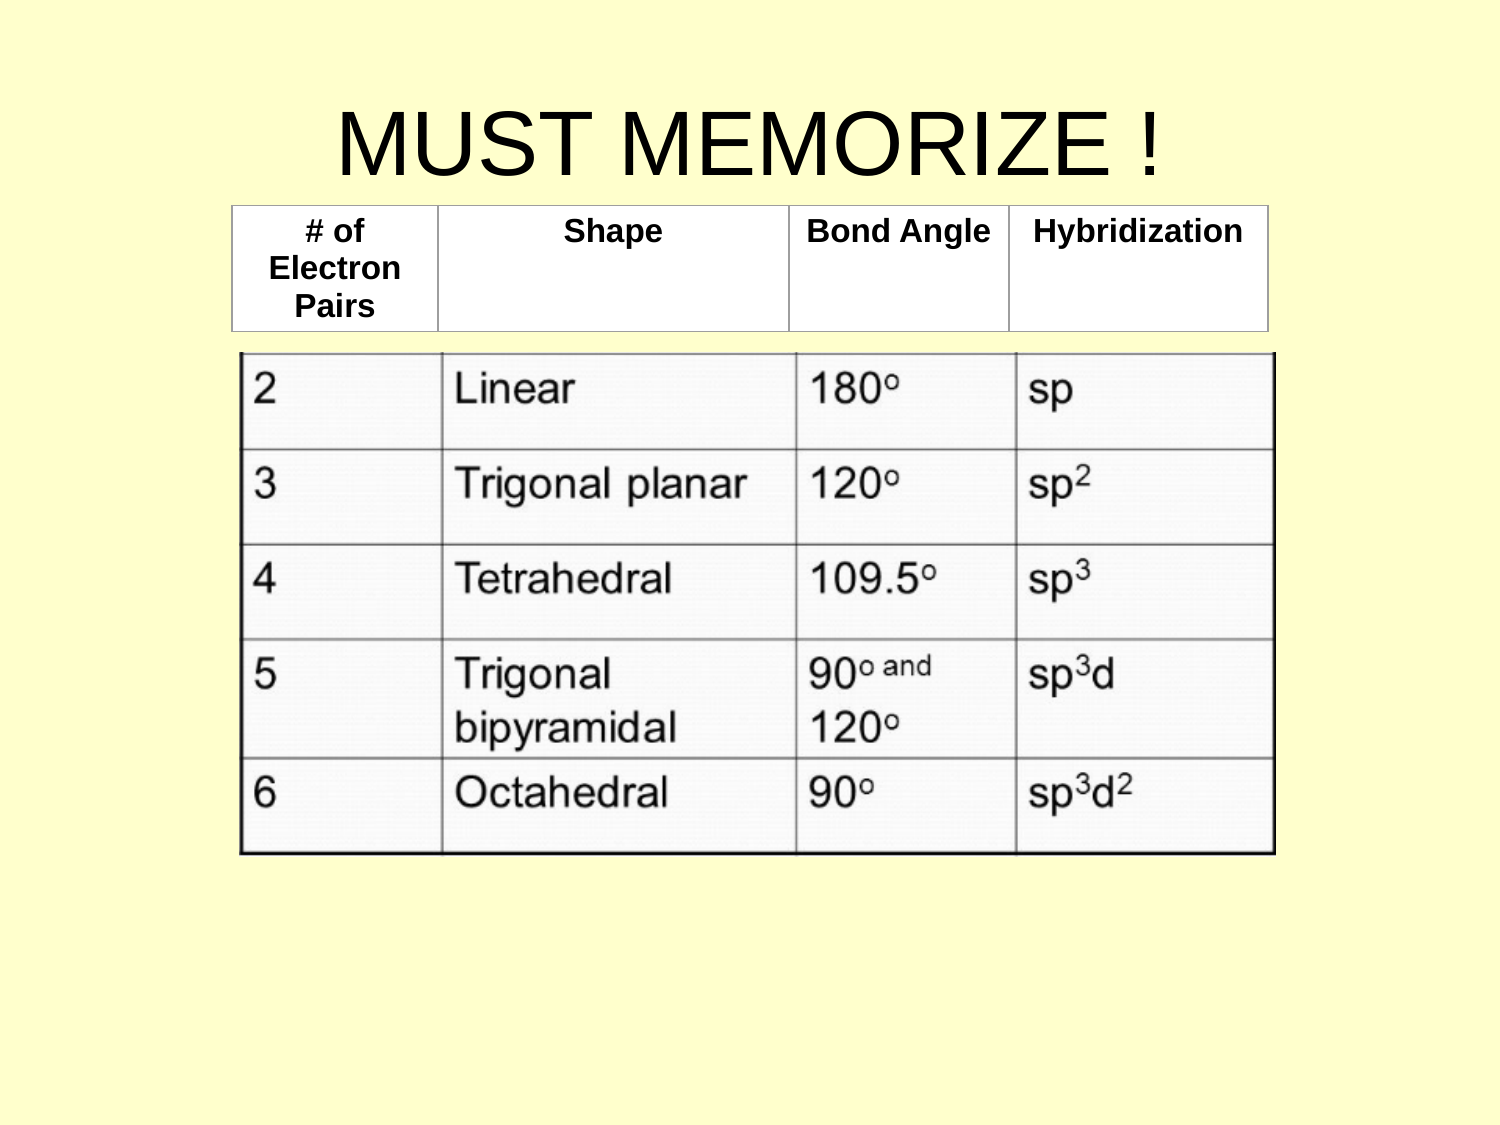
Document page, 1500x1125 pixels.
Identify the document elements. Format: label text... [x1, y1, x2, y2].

table_header Hybridization [1010, 206, 1267, 331]
table_header Shape [439, 206, 788, 331]
title MUST MEMORIZE ! [75, 45, 1425, 233]
table_header Bond Angle [790, 206, 1008, 331]
table_header # of Electron Pairs [233, 206, 437, 331]
picture [239, 351, 1276, 857]
